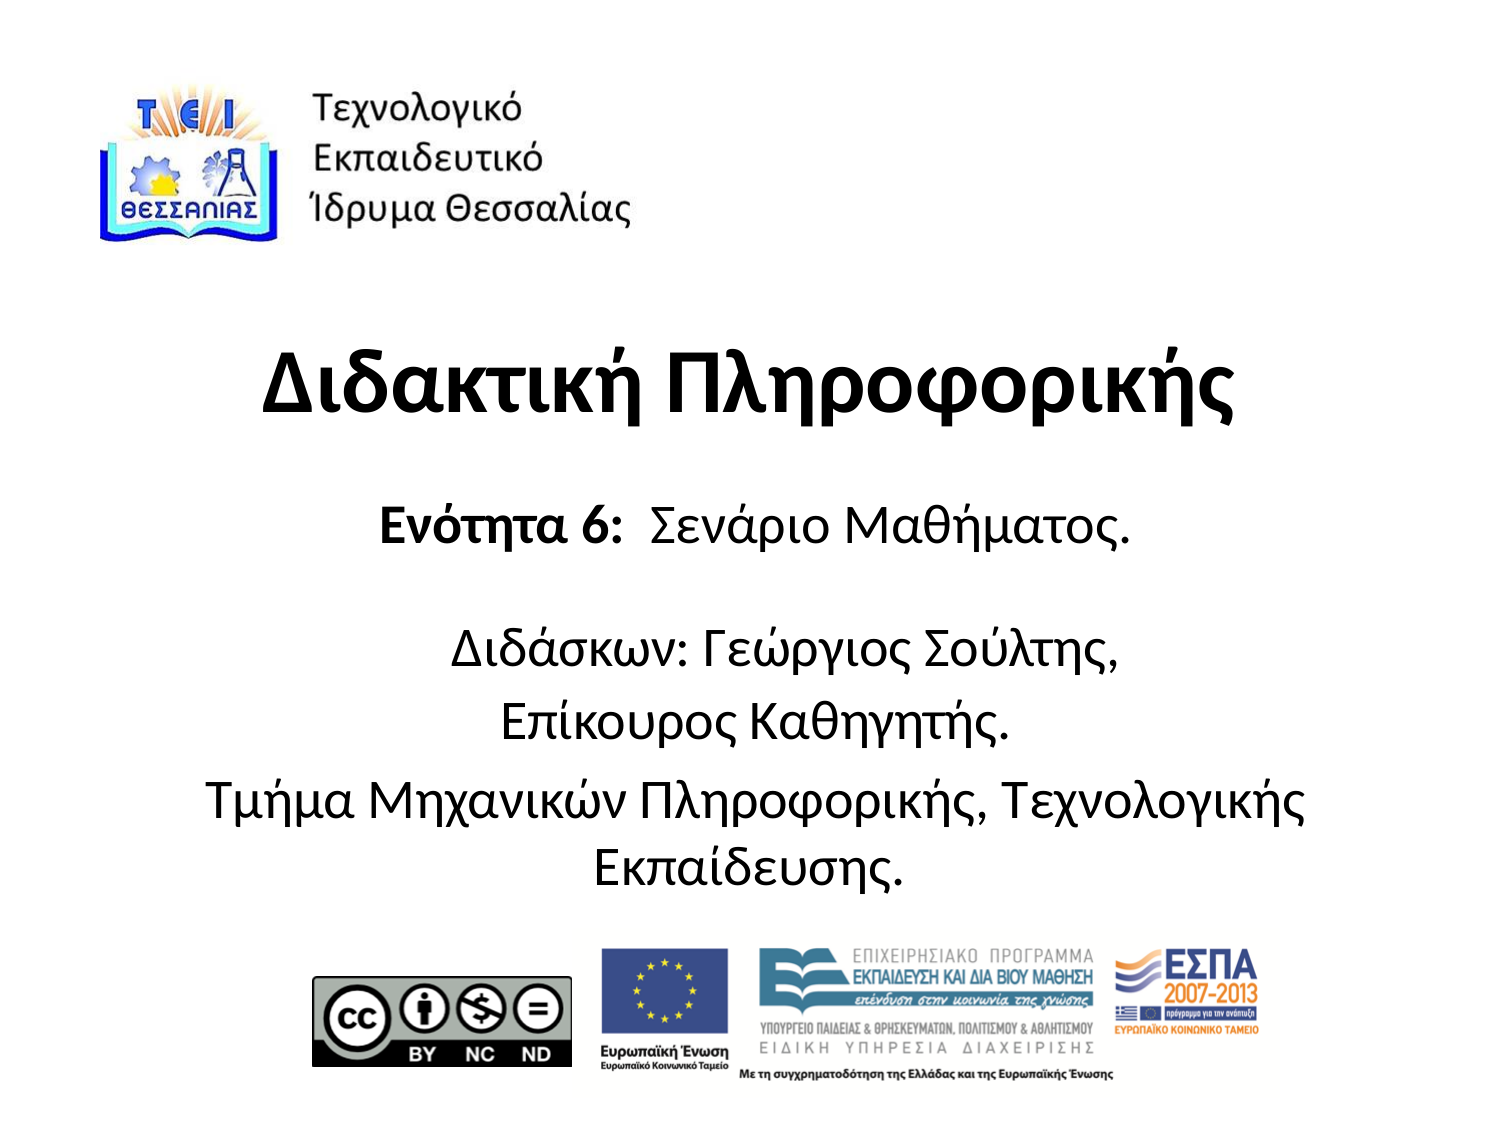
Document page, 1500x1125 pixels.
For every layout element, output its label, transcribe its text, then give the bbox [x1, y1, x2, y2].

picture [312, 927, 1281, 1098]
picture [99, 68, 668, 257]
subtitle Ενότητα 6: Σενάριο Μαθήματος. Διδάσκων: Γεώργιος Σούλτης, Επίκουρος Καθηγητής. Τμήμα Μηχανικών Πληροφορικής, Τεχνολογικής Εκπαίδευσης. [171, 479, 1341, 906]
title Διδακτική Πληροφορικής [123, 267, 1376, 485]
